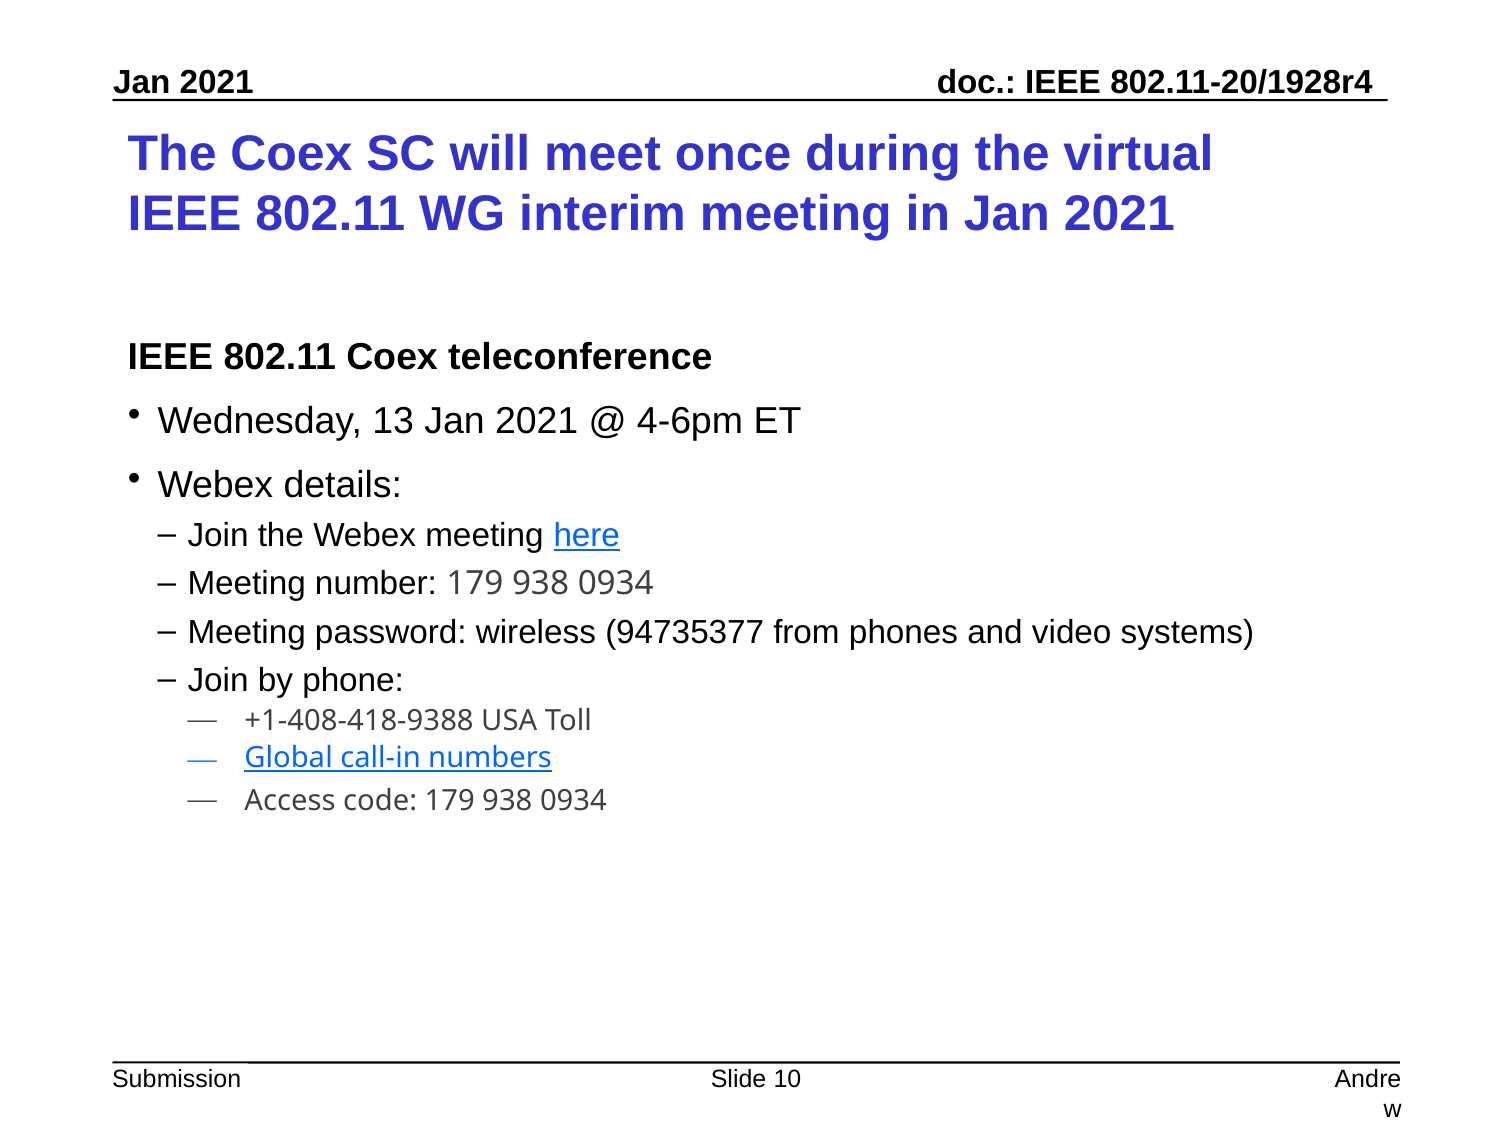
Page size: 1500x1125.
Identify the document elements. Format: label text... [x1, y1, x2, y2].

title The Coex SC will meet once during the virtual IEEE 802.11 WG interim meeting in Jan 2021 [112, 112, 1388, 288]
slide_number Slide 10 [709, 1061, 803, 1093]
list IEEE 802.11 Coex teleconference Wednesday, 13 Jan 2021 @ 4-6pm ET Webex details: Join the Webex meeting here Meeting number: 179 938 0934 Meeting password: wireless (94735377 from phones and video systems) Join by phone: +1-408-418-9388 USA Toll Global call-in numbers Access code: 179 938 0934 [112, 324, 1388, 1000]
footer Andrew Myles, Cisco [1320, 1061, 1402, 1093]
